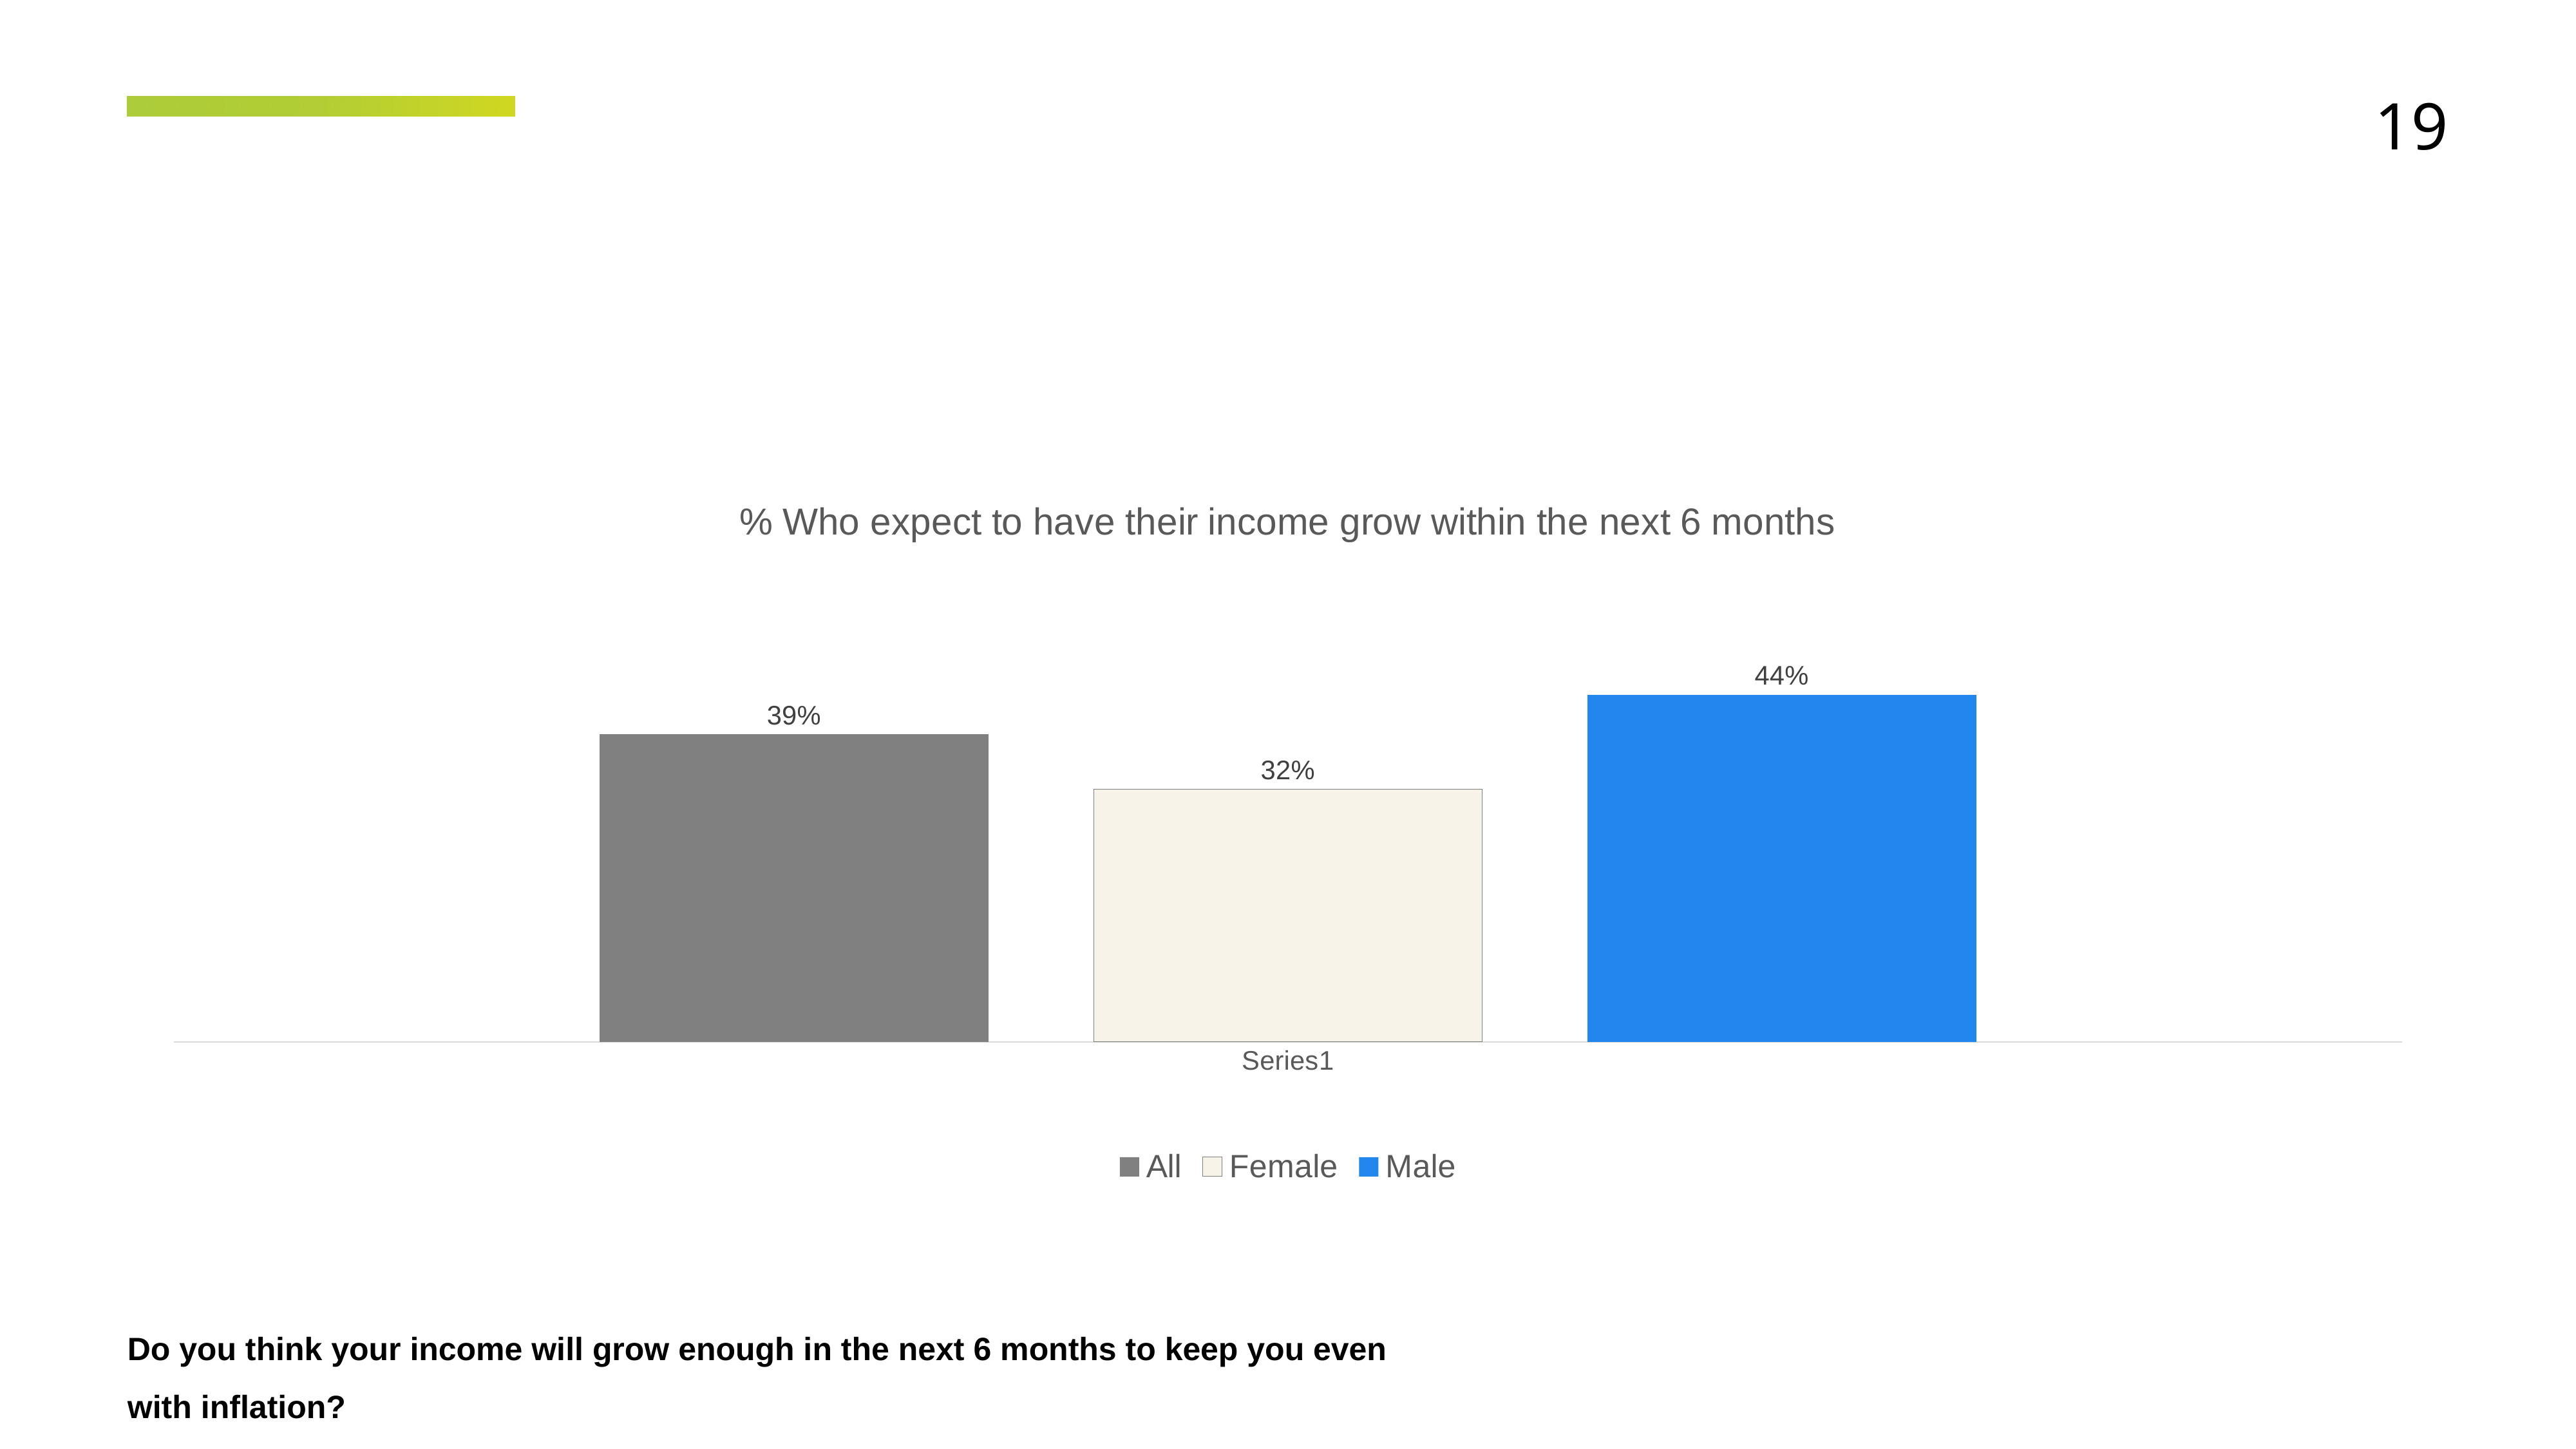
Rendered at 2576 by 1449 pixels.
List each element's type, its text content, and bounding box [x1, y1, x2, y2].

chart [127, 471, 2449, 1191]
text_box 19 [2231, 85, 2448, 244]
picture [127, 96, 515, 117]
list Do you think your income will grow enough in the next 6 months to keep you even with inflation? [127, 1309, 1433, 1372]
